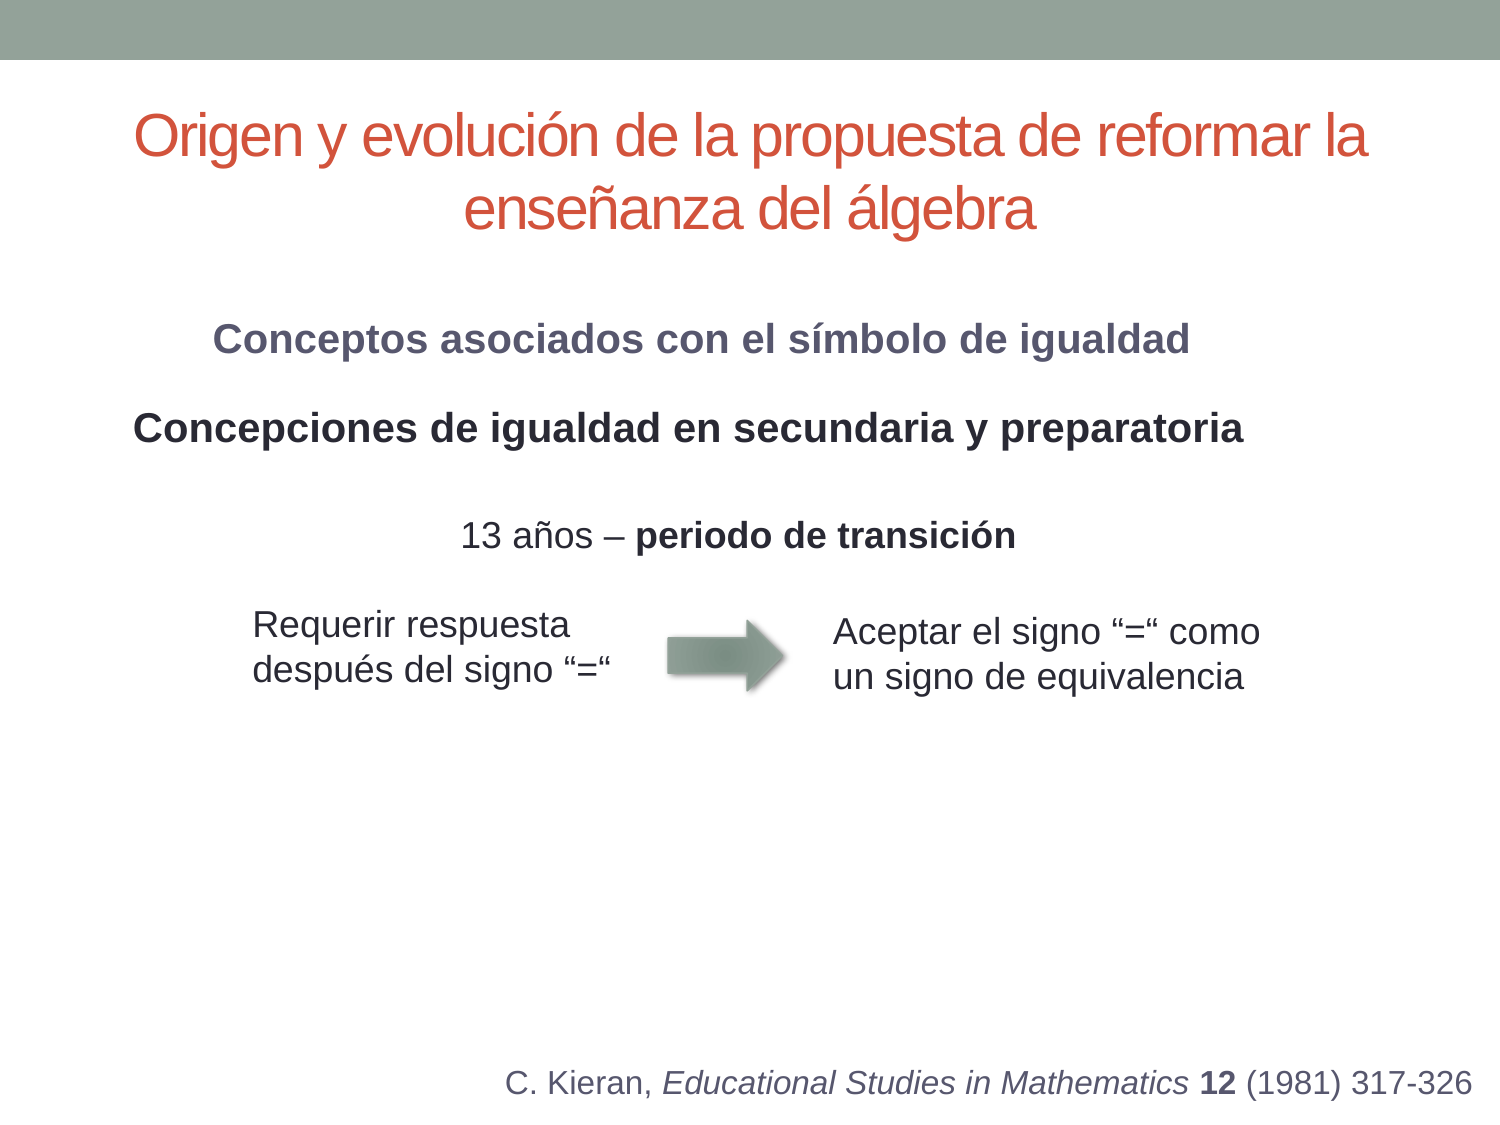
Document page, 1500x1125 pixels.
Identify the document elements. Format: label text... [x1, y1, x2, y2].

text_box Conceptos asociados con el símbolo de igualdad [149, 304, 1266, 370]
text_box Concepciones de igualdad en secundaria y preparatoria [118, 393, 1419, 603]
text_box C. Kieran, Educational Studies in Mathematics 12 (1981) 317-326 [490, 1054, 1500, 1109]
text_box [112, 503, 1365, 706]
title Origen y evolución de la propuesta de reformar la enseñanza del álgebra [75, 87, 1425, 250]
